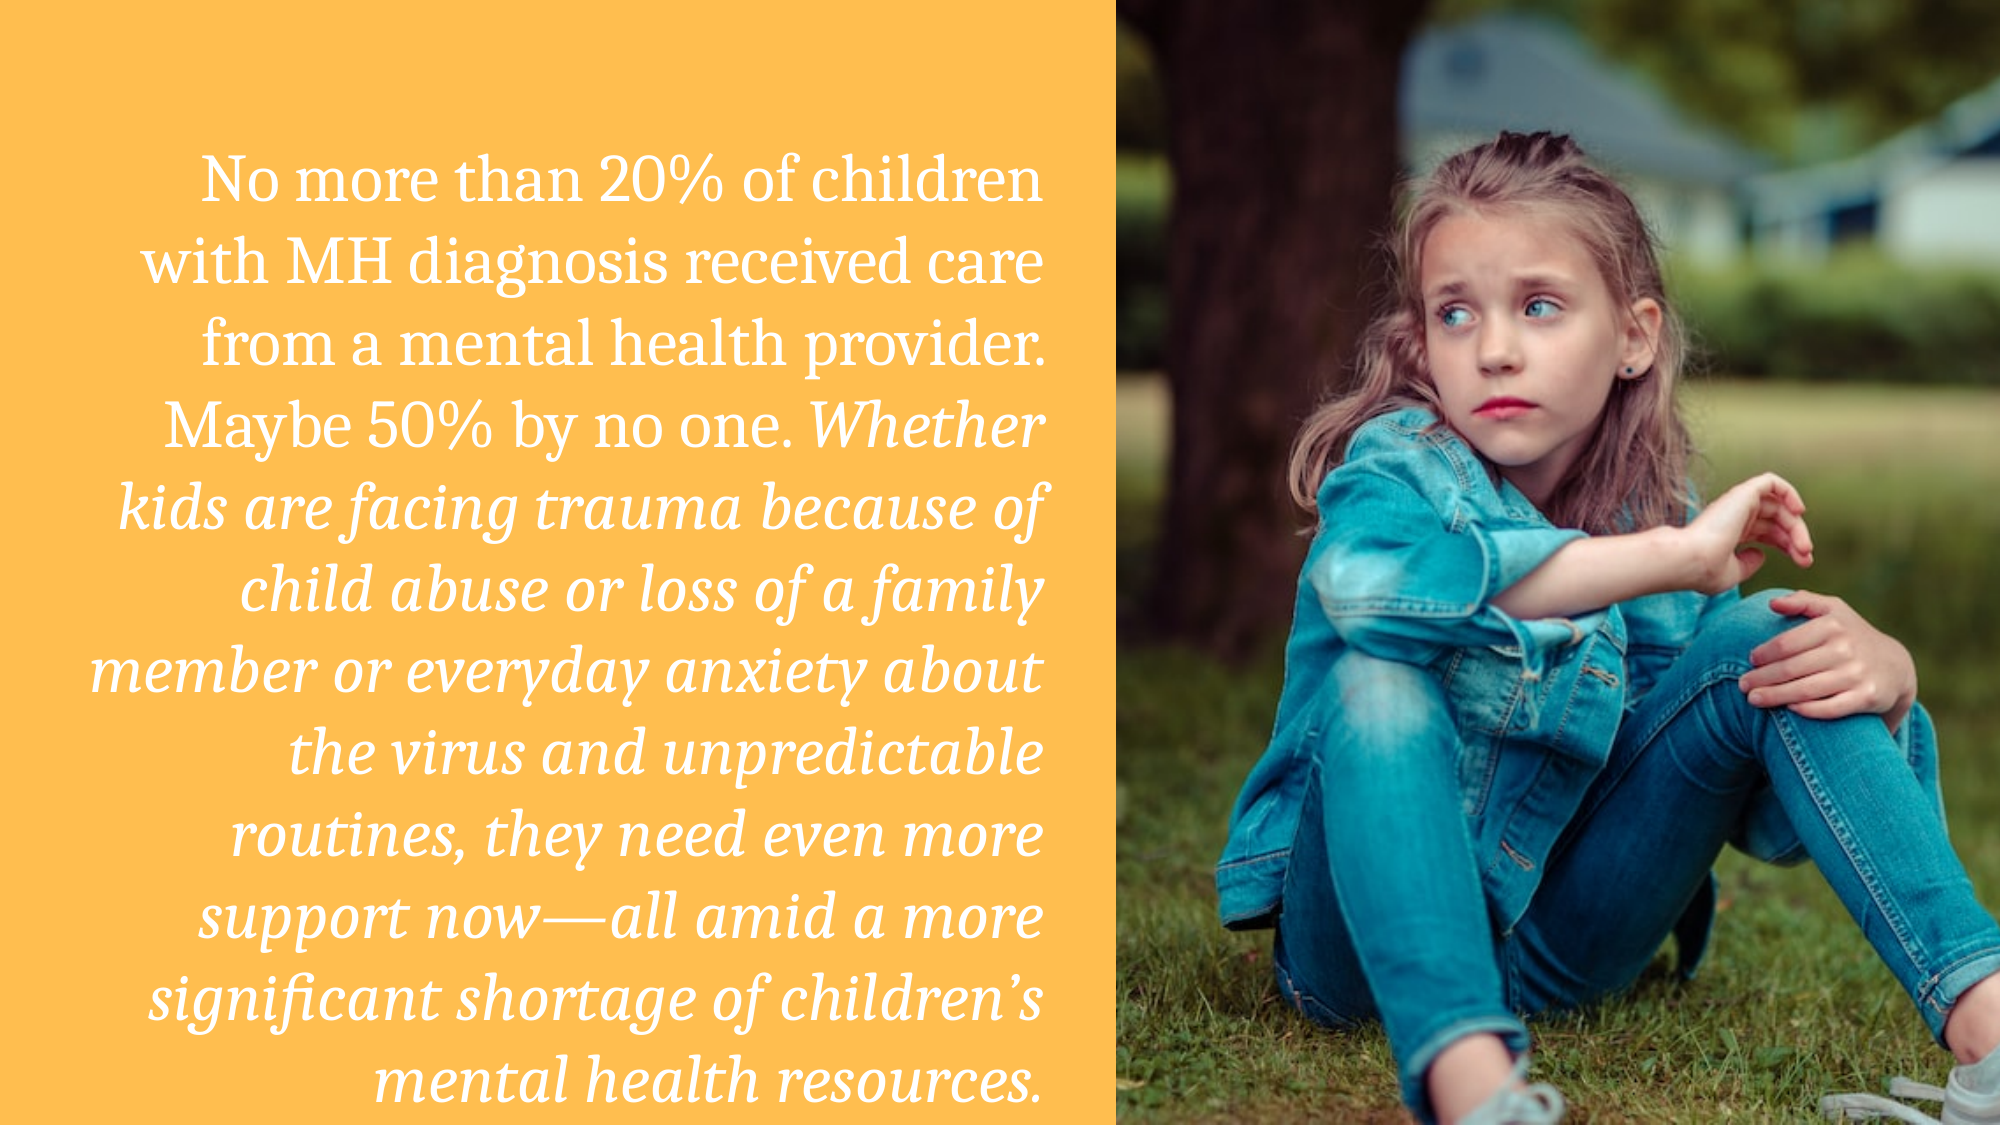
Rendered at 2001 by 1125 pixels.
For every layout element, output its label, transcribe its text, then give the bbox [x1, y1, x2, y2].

picture [1116, 0, 2000, 1125]
list No more than 20% of children with MH diagnosis received care from a mental health provider. Maybe 50% by no one. Whether kids are facing trauma because of child abuse or loss of a family member or everyday anxiety about the virus and unpredictable routines, they need even more support now—all amid a more significant shortage of children’s mental health resources. [70, 125, 1060, 1125]
